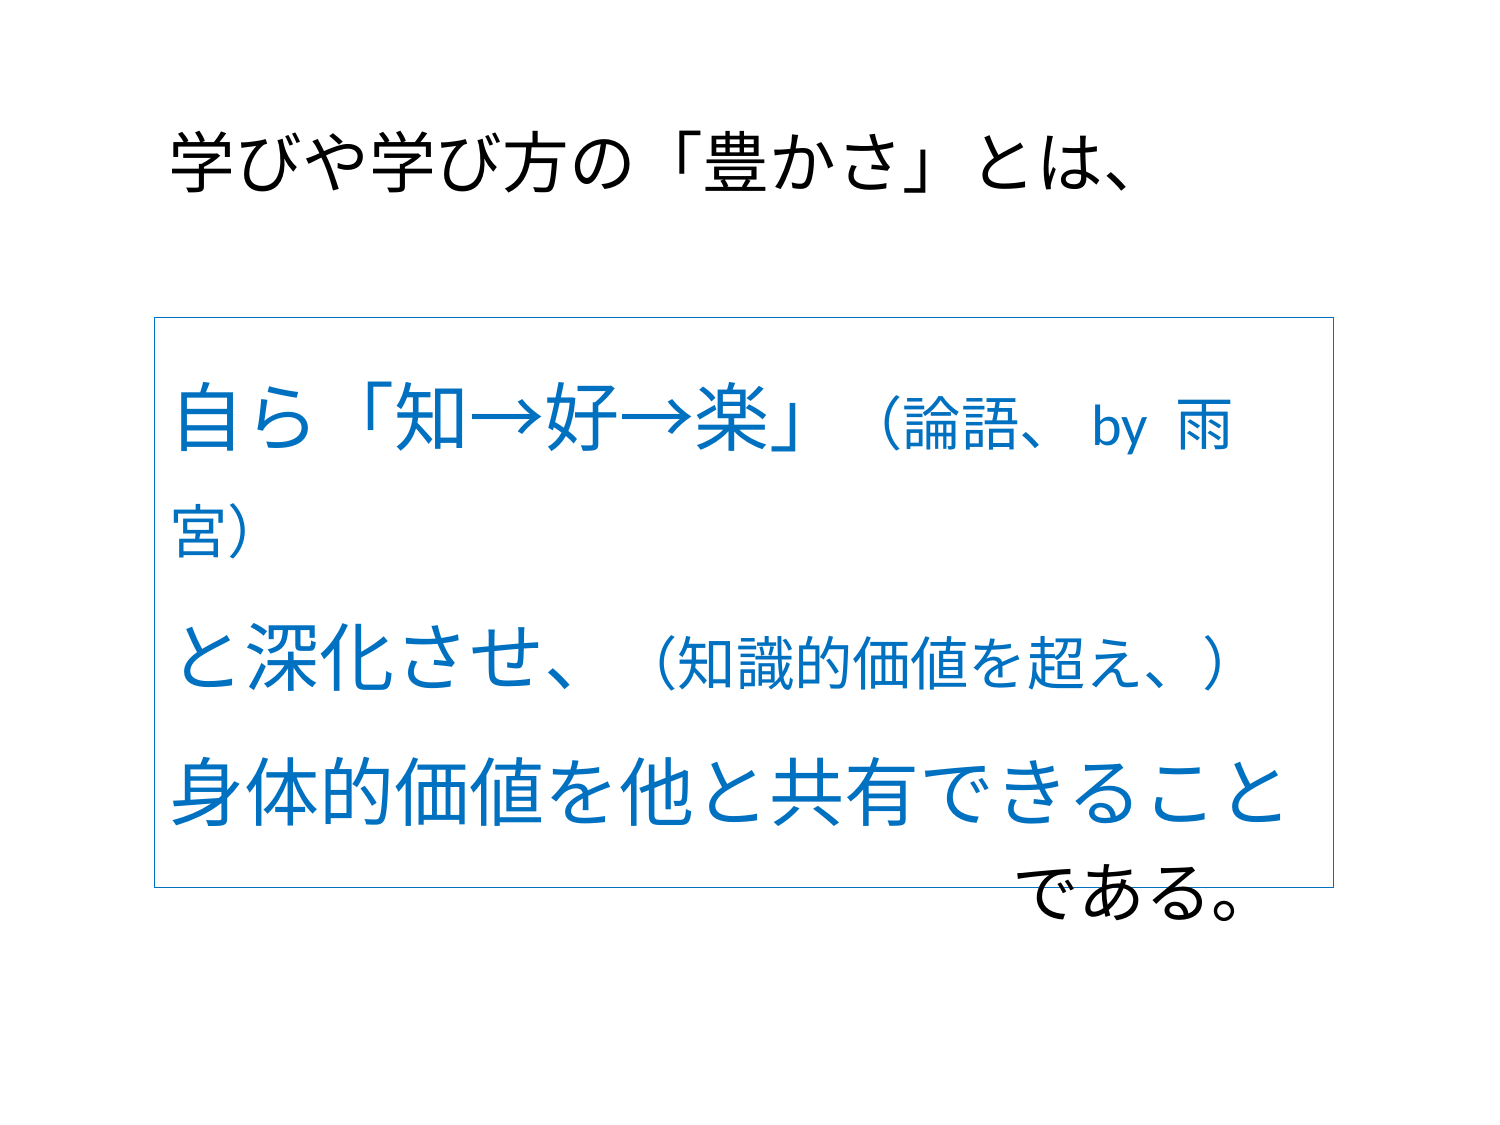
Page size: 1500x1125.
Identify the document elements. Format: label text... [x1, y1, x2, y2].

text_box 自ら「知→好→楽」（論語、by 雨宮） と深化させ、（知識的価値を超え、）身体的価値を他と共有できること [154, 317, 1334, 888]
text_box である。 [103, 787, 1294, 1005]
title 学びや学び方の「豊かさ」とは、 [153, 57, 1448, 275]
